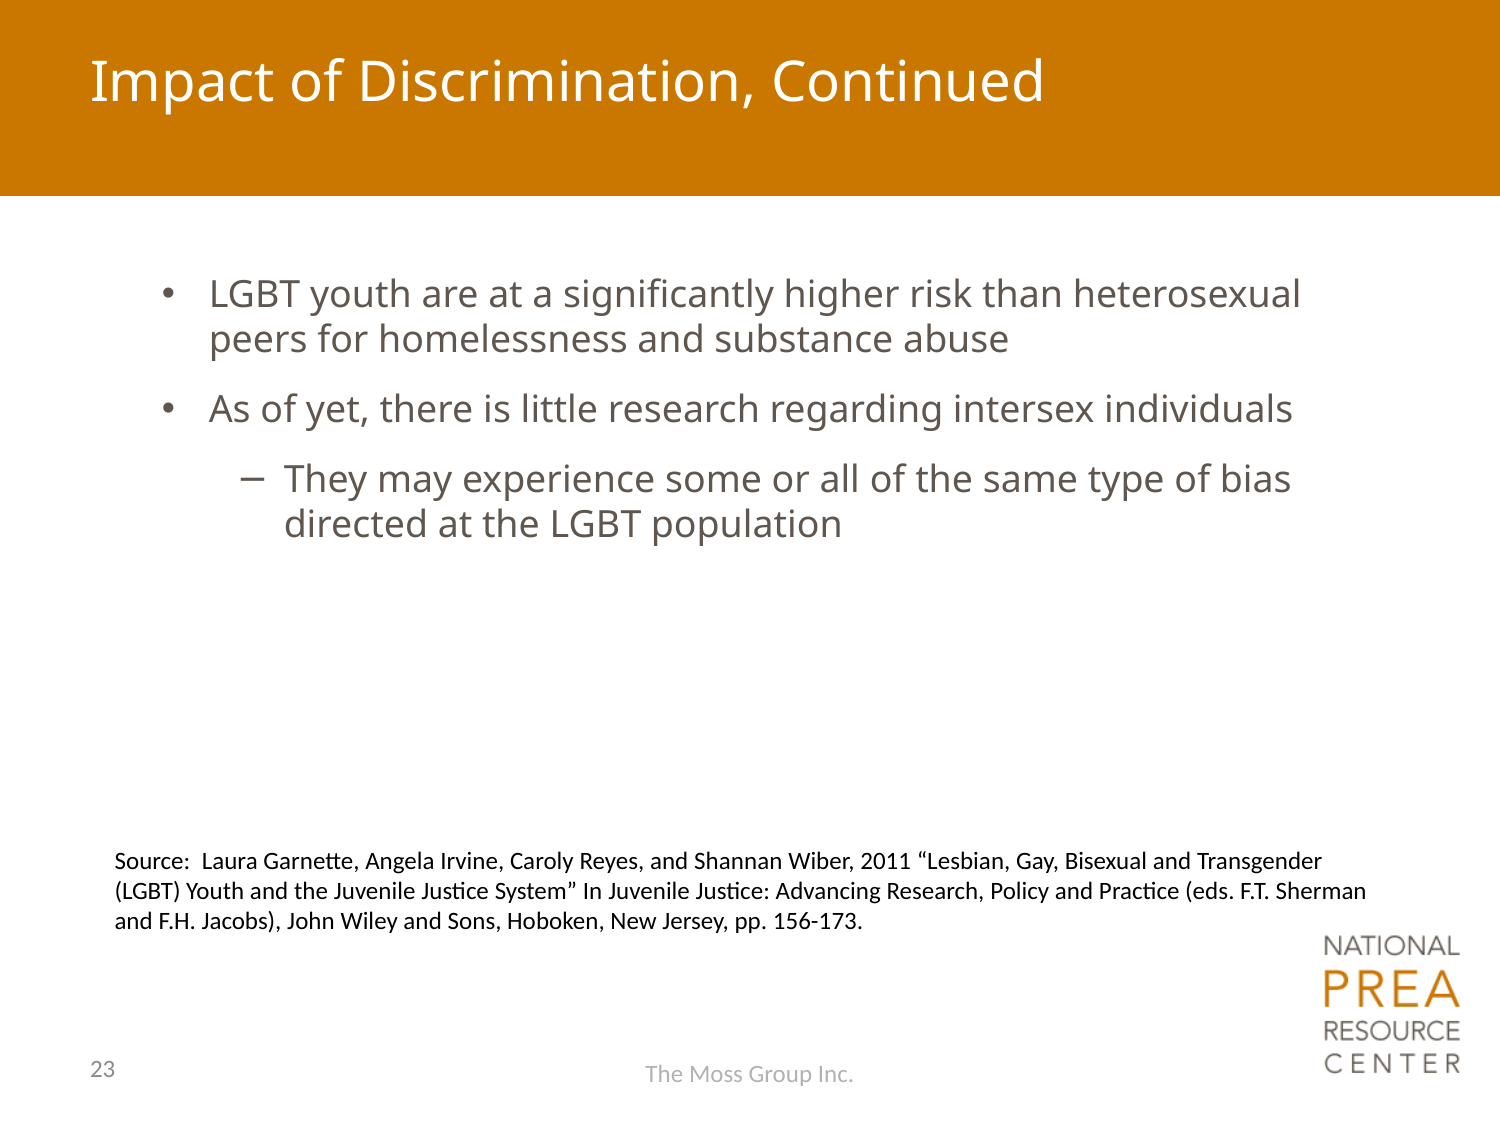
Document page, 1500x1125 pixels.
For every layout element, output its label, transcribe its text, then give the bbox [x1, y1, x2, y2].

footer The Moss Group Inc. [512, 1042, 988, 1103]
picture [1312, 924, 1474, 1086]
slide_number 23 [75, 1037, 325, 1098]
title Impact of Discrimination, Continued [75, 13, 1425, 160]
list LGBT youth are at a significantly higher risk than heterosexual peers for homelessness and substance abuse As of yet, there is little research regarding intersex individuals They may experience some or all of the same type of bias directed at the LGBT population [99, 262, 1400, 1018]
text_box Source: Laura Garnette, Angela Irvine, Caroly Reyes, and Shannan Wiber, 2011 “Lesbian, Gay, Bisexual and Transgender (LGBT) Youth and the Juvenile Justice System” In Juvenile Justice: Advancing Research, Policy and Practice (eds. F.T. Sherman and F.H. Jacobs), John Wiley and Sons, Hoboken, New Jersey, pp. 156-173. [99, 837, 1388, 943]
